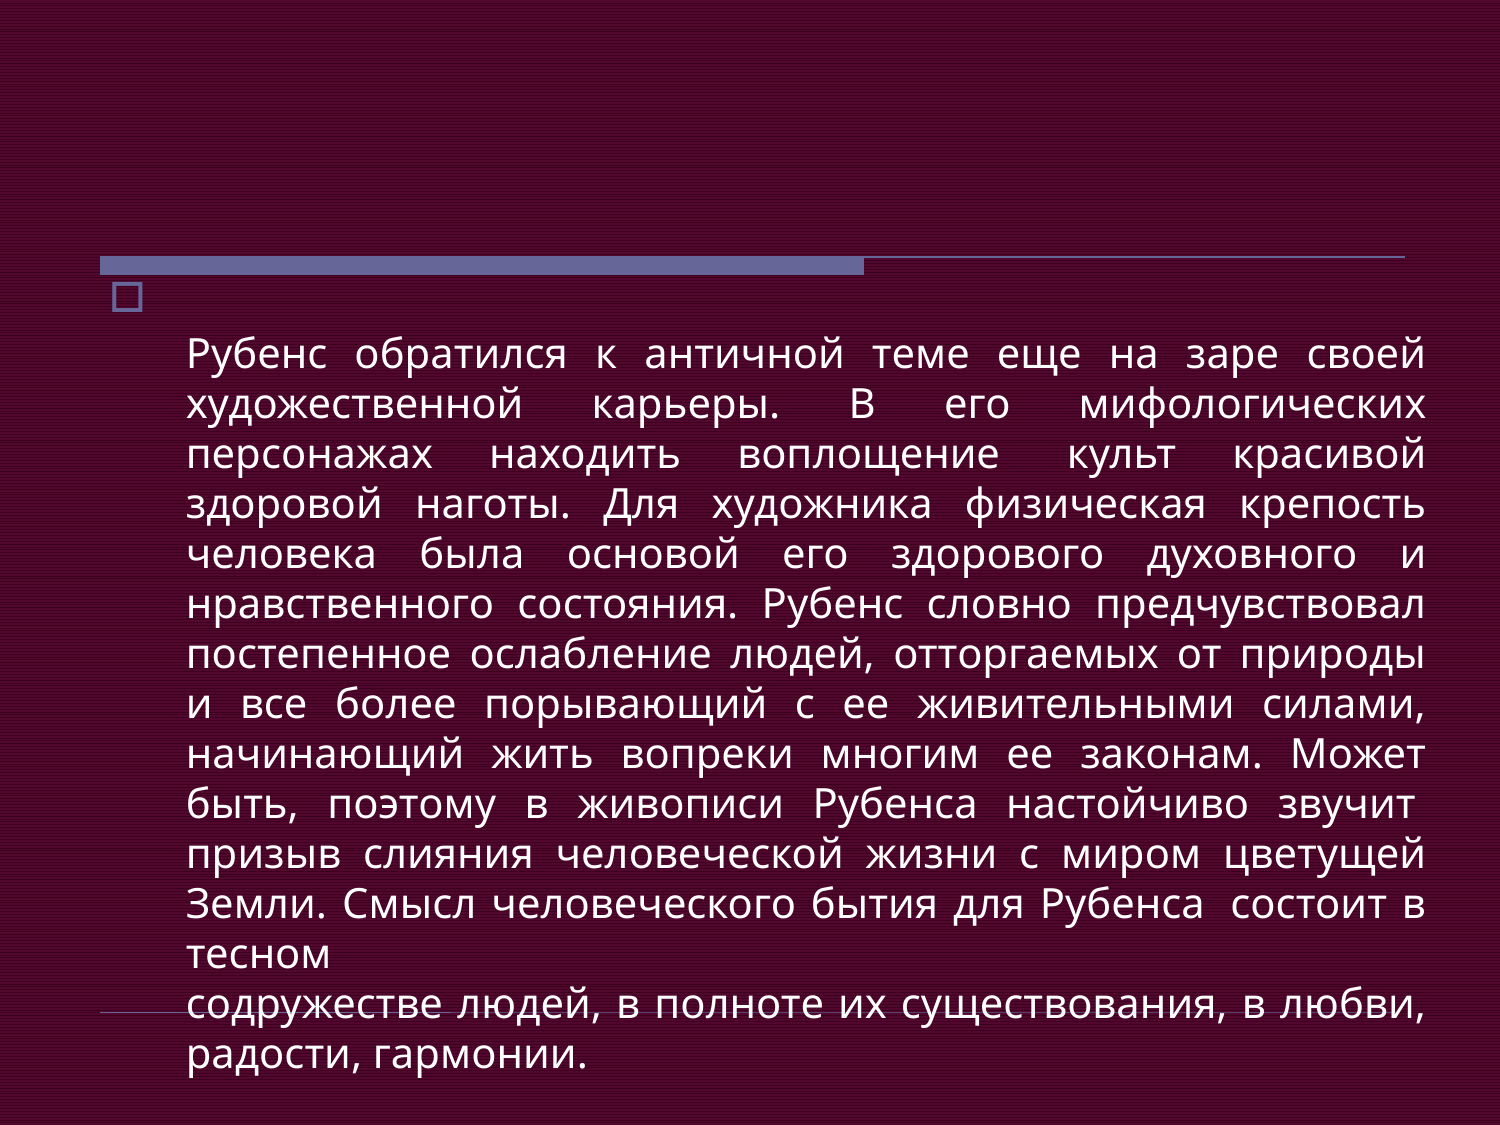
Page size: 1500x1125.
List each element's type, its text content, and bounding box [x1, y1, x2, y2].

list Рубенс обратился к античной теме еще на заре своей художественной карьеры. В его мифологических персонажах находить воплощение культ красивой здоровой наготы. Для художника физическая крепость человека была основой его здорового духовного и нравственного состояния. Рубенс словно предчувствовал постепенное ослабление людей, отторгаемых от природы и все более порывающий с ее живительными силами, начинающий жить вопреки многим ее законам. Может быть, поэтому в живописи Рубенса настойчиво звучит призыв слияния человеческой жизни с миром цветущей Земли. Смысл человеческого бытия для Рубенса состоит в тесном содружестве людей, в полноте их существования, в любви, радости, гармонии. [93, 269, 1442, 970]
